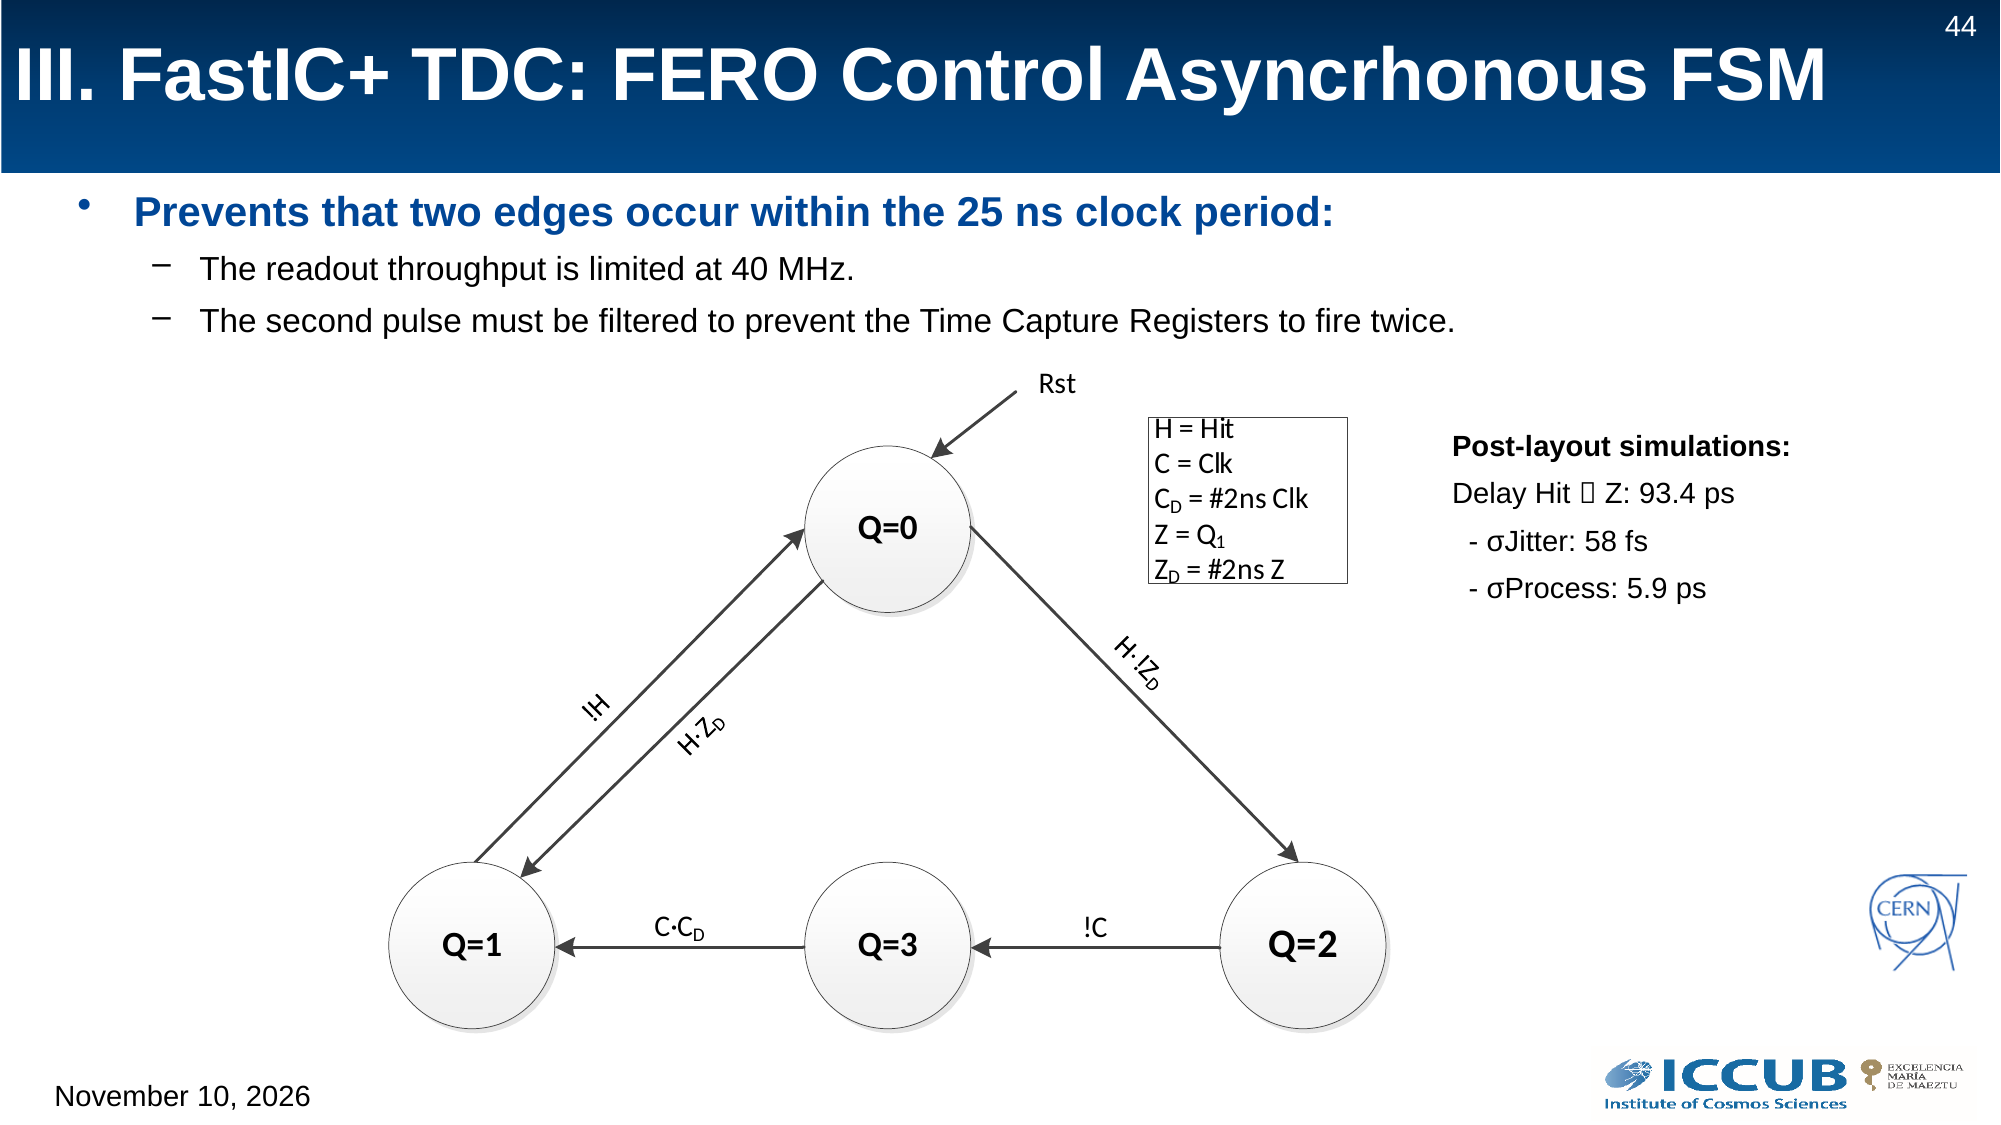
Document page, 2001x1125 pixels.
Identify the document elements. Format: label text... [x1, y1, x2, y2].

picture [1, 0, 2000, 173]
picture [1842, 848, 2000, 994]
slide_number 44 [1861, 0, 1993, 53]
picture [1591, 1046, 1977, 1121]
text_box Post-layout simulations: Delay Hit  Z: 93.4 ps - σJitter: 58 fs - σProcess: 5.9 ps [1437, 419, 1828, 703]
title III. FastIC+ TDC: FERO Control Asyncrhonous FSM [0, 0, 1861, 142]
list Prevents that two edges occur within the 25 ns clock period: The readout throughput is limited at 40 MHz. The second pulse must be filtered to prevent the Time Capture Registers to fire twice. [62, 176, 1616, 363]
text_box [383, 362, 1392, 1036]
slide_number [39, 1069, 457, 1116]
